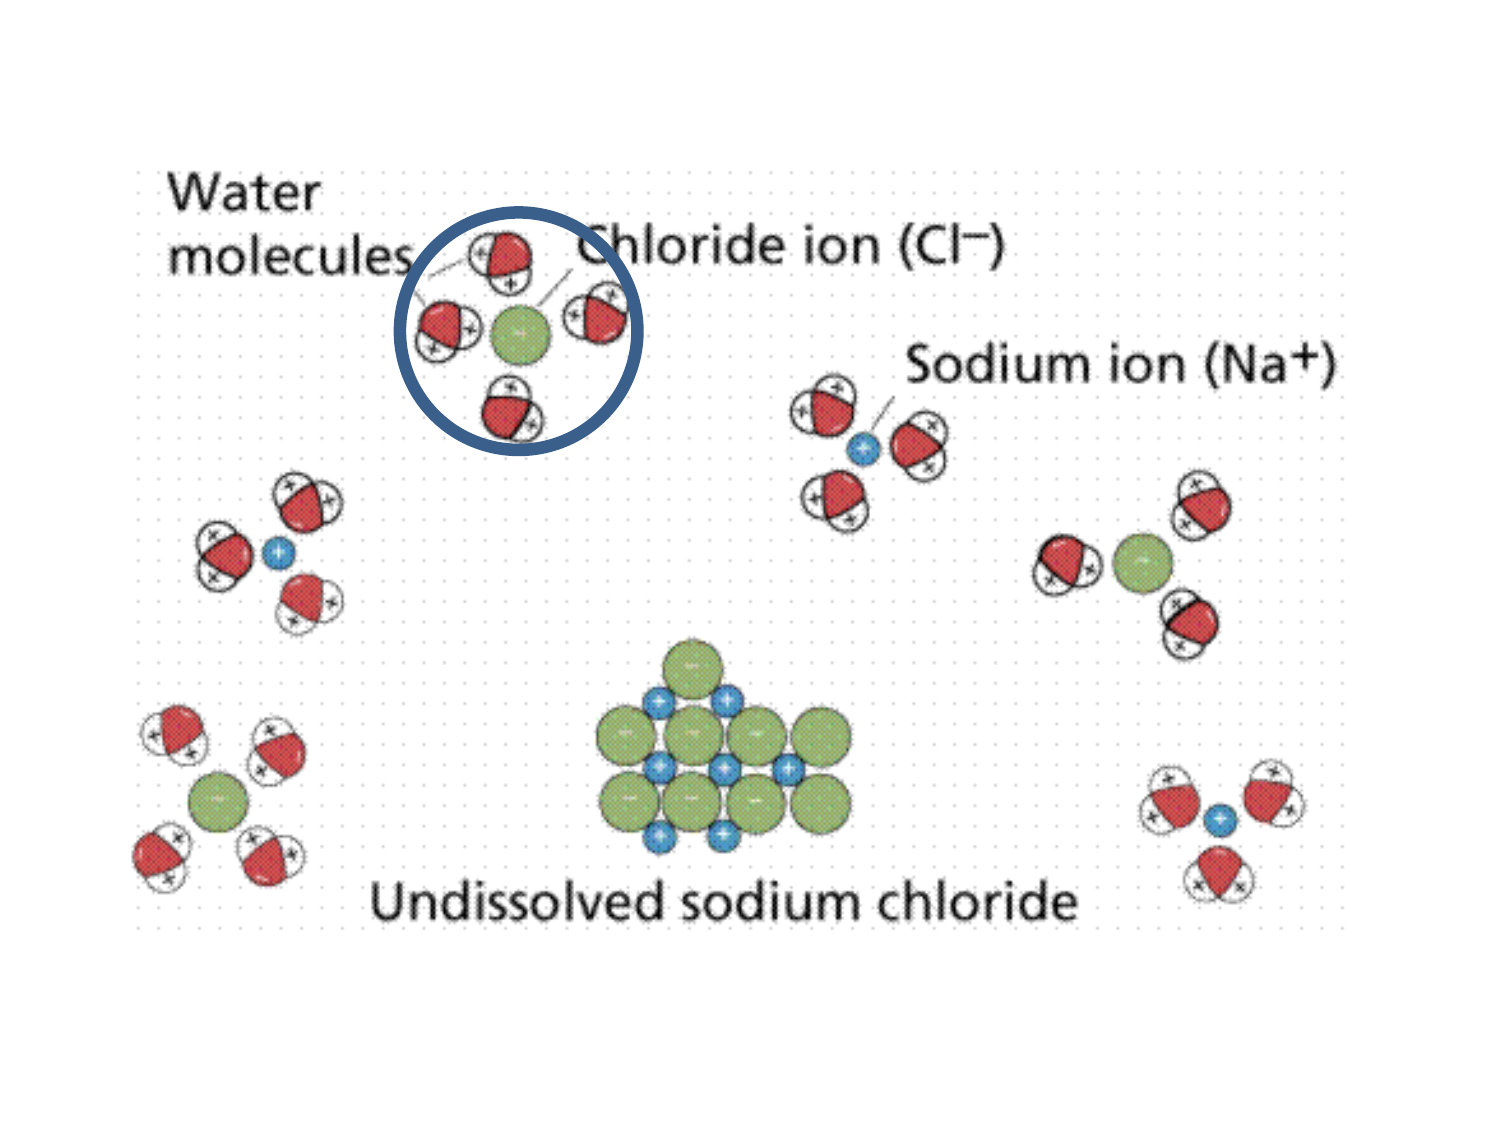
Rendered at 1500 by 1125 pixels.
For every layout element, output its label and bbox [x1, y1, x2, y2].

picture [124, 162, 1347, 938]
